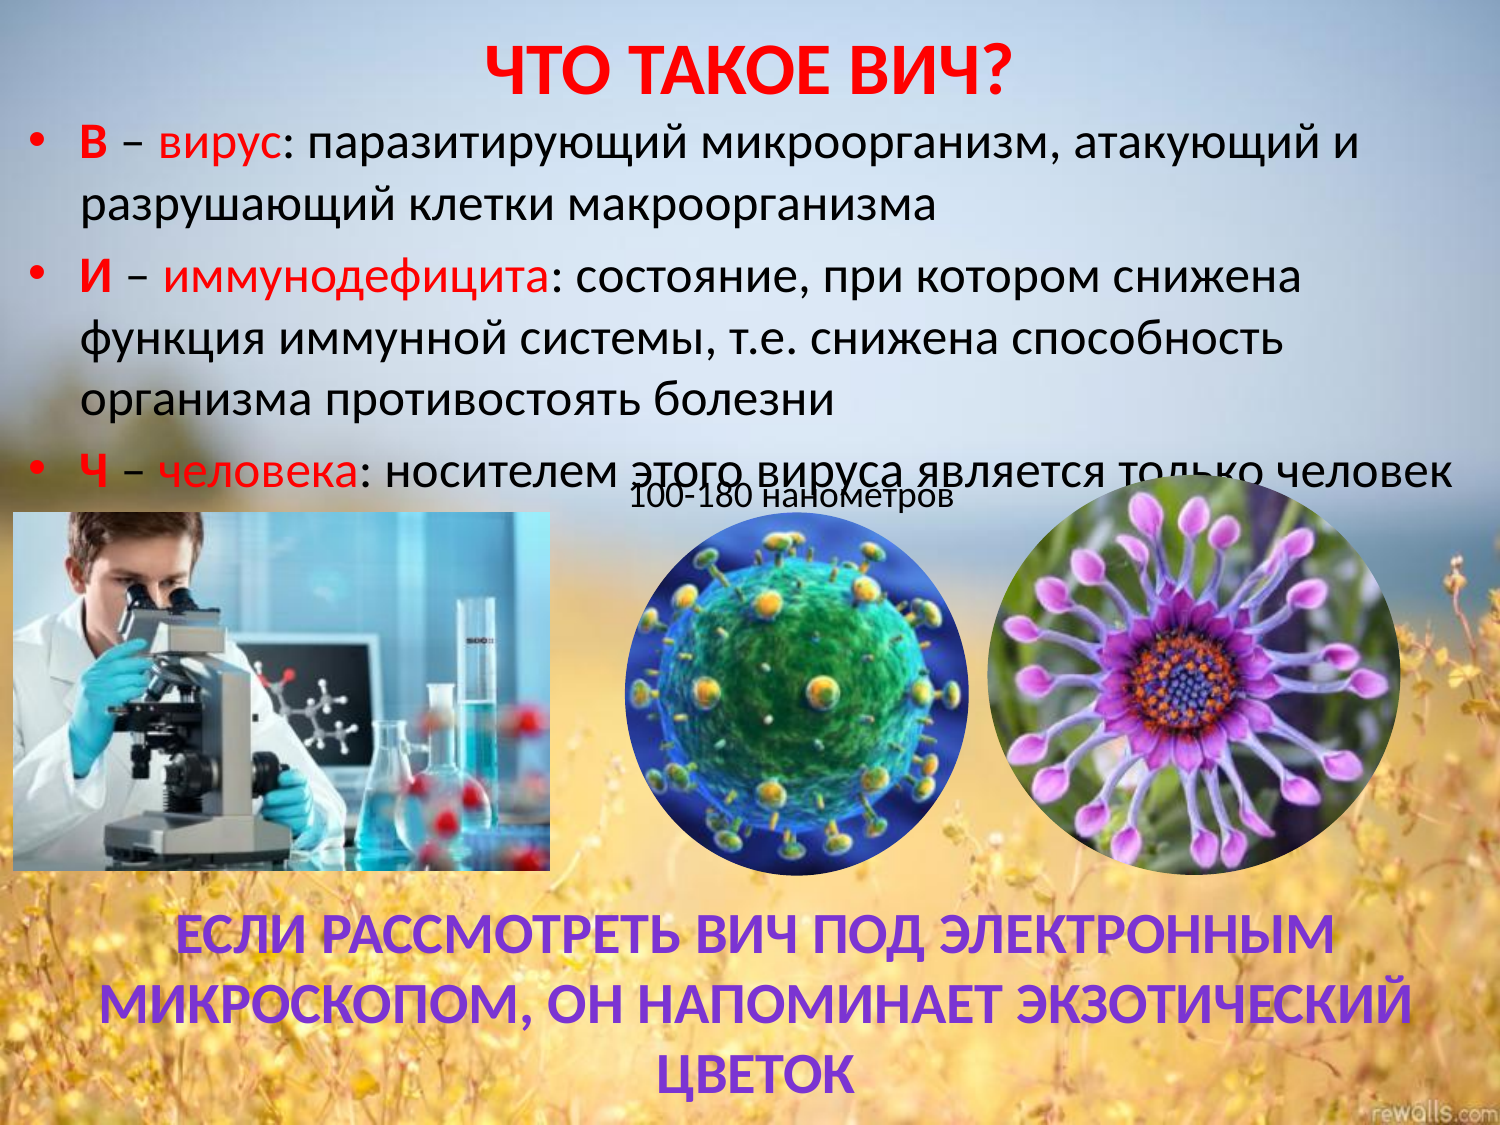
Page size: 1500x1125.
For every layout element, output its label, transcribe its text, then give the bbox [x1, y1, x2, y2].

list В – вирус: паразитирующий микроорганизм, атакующий и разрушающий клетки макроорганизма И – иммунодефицита: состояние, при котором снижена функция иммунной системы, т.е. снижена способность организма противостоять болезни Ч – человека: носителем этого вируса является только человек [13, 99, 1500, 588]
text_box Если рассмотреть ВИЧ под электронным микроскопом, он напоминает экзотический цветок [37, 887, 1475, 1113]
picture [0, 0, 1500, 1125]
text_box 100-180 нанометров [612, 462, 1013, 523]
title ЧТО ТАКОЕ ВИЧ? [75, 12, 1425, 99]
